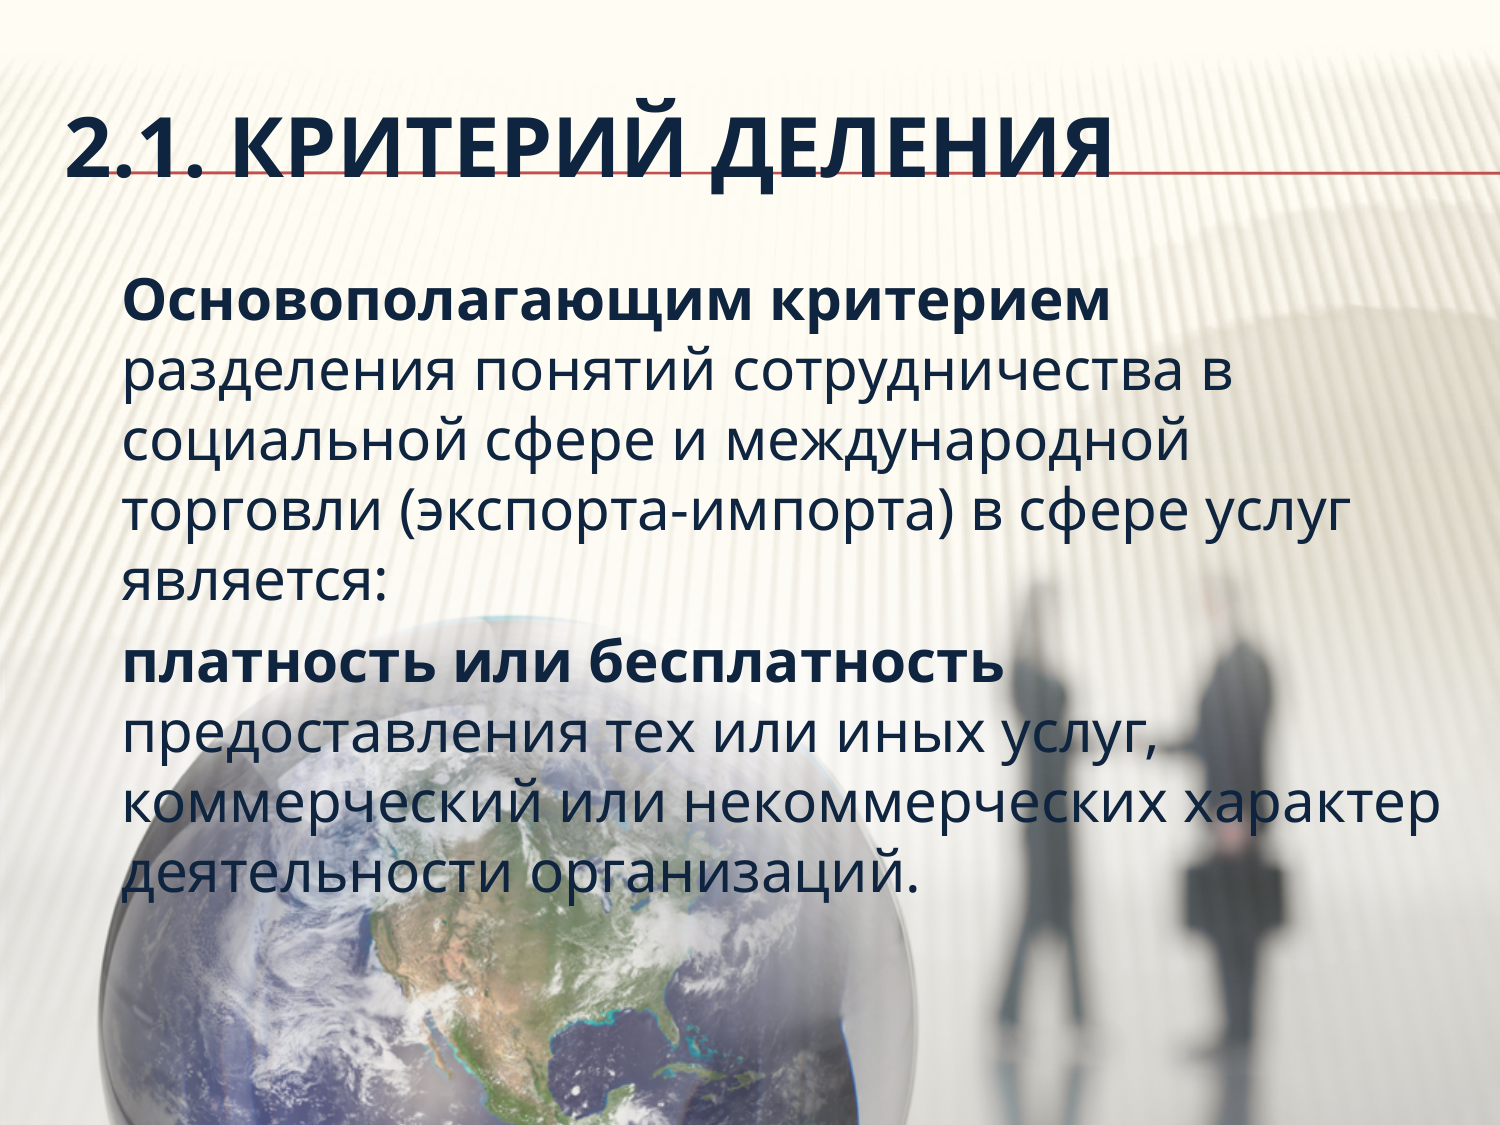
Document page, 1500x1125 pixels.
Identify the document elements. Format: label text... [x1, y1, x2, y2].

picture [0, 327, 1500, 1125]
title 2.1. Критерий деления [50, 75, 1475, 213]
list Основополагающим критерием разделения понятий сотрудничества в социальной сфере и международной торговли (экспорта-импорта) в сфере услуг является: платность или бесплатность предоставления тех или иных услуг, коммерческий или некоммерческих характер деятельности организаций. [49, 254, 1476, 327]
